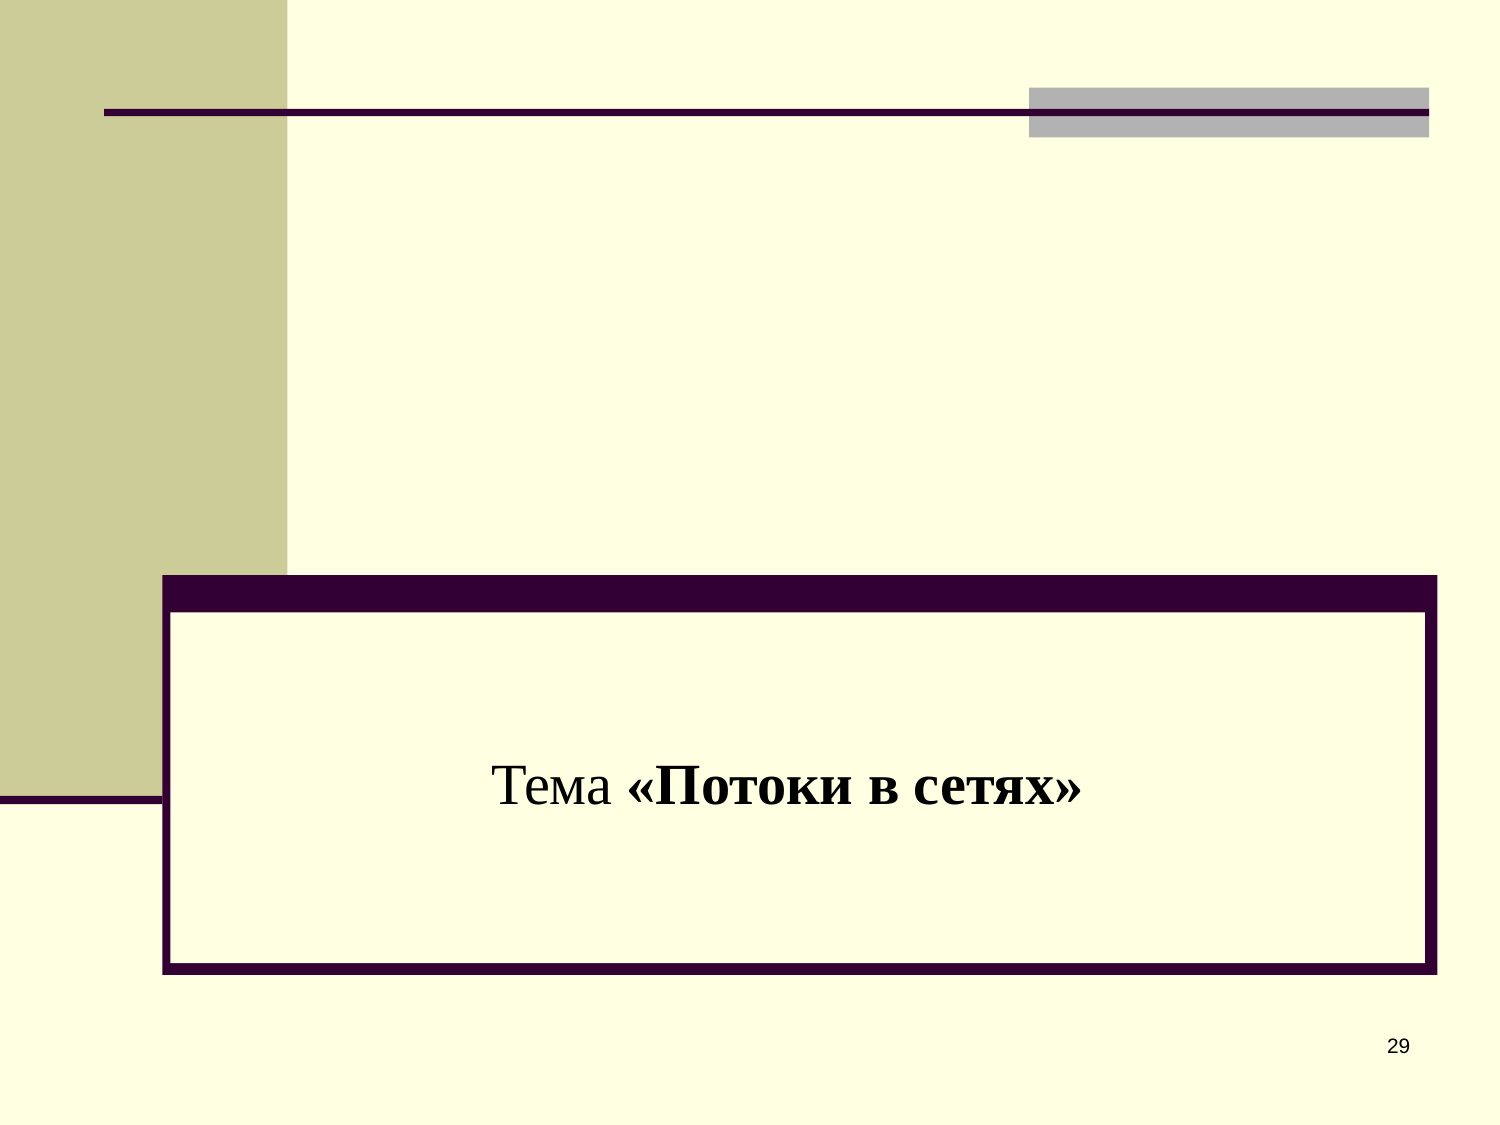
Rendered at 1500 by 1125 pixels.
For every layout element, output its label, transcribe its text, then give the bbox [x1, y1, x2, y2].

subtitle Тема «Потоки в сетях» [224, 649, 1351, 913]
slide_number 29 [1112, 1024, 1426, 1101]
